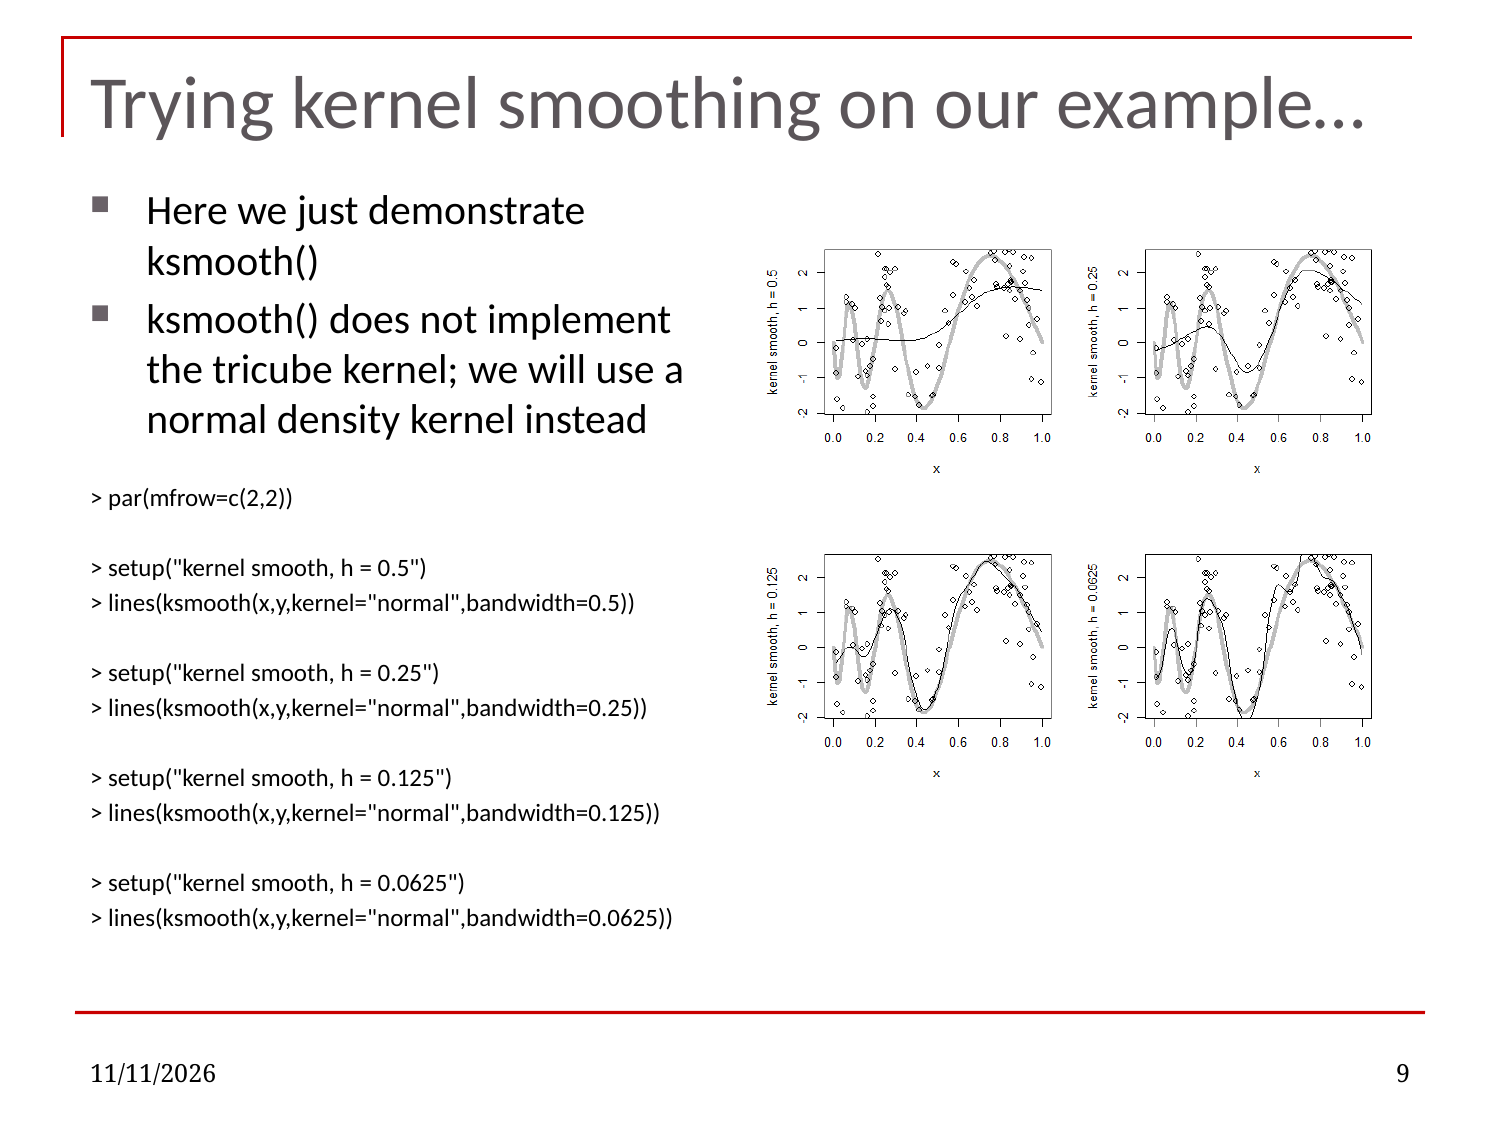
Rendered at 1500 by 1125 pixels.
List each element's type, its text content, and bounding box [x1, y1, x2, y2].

title Trying kernel smoothing on our example… [75, 45, 1425, 233]
list Here we just demonstrate ksmooth() ksmooth() does not implement the tricube kernel; we will use a normal density kernel instead > par(mfrow=c(2,2)) > setup("kernel smooth, h = 0.5") > lines(ksmooth(x,y,kernel="normal",bandwidth=0.5)) > setup("kernel smooth, h = 0.25") > lines(ksmooth(x,y,kernel="normal",bandwidth=0.25)) > setup("kernel smooth, h = 0.125") > lines(ksmooth(x,y,kernel="normal",bandwidth=0.125)) > setup("kernel smooth, h = 0.0625") > lines(ksmooth(x,y,kernel="normal",bandwidth=0.0625)) [75, 175, 738, 1006]
picture [762, 187, 1403, 796]
slide_number 9 [1074, 1024, 1425, 1100]
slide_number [75, 1024, 425, 1100]
